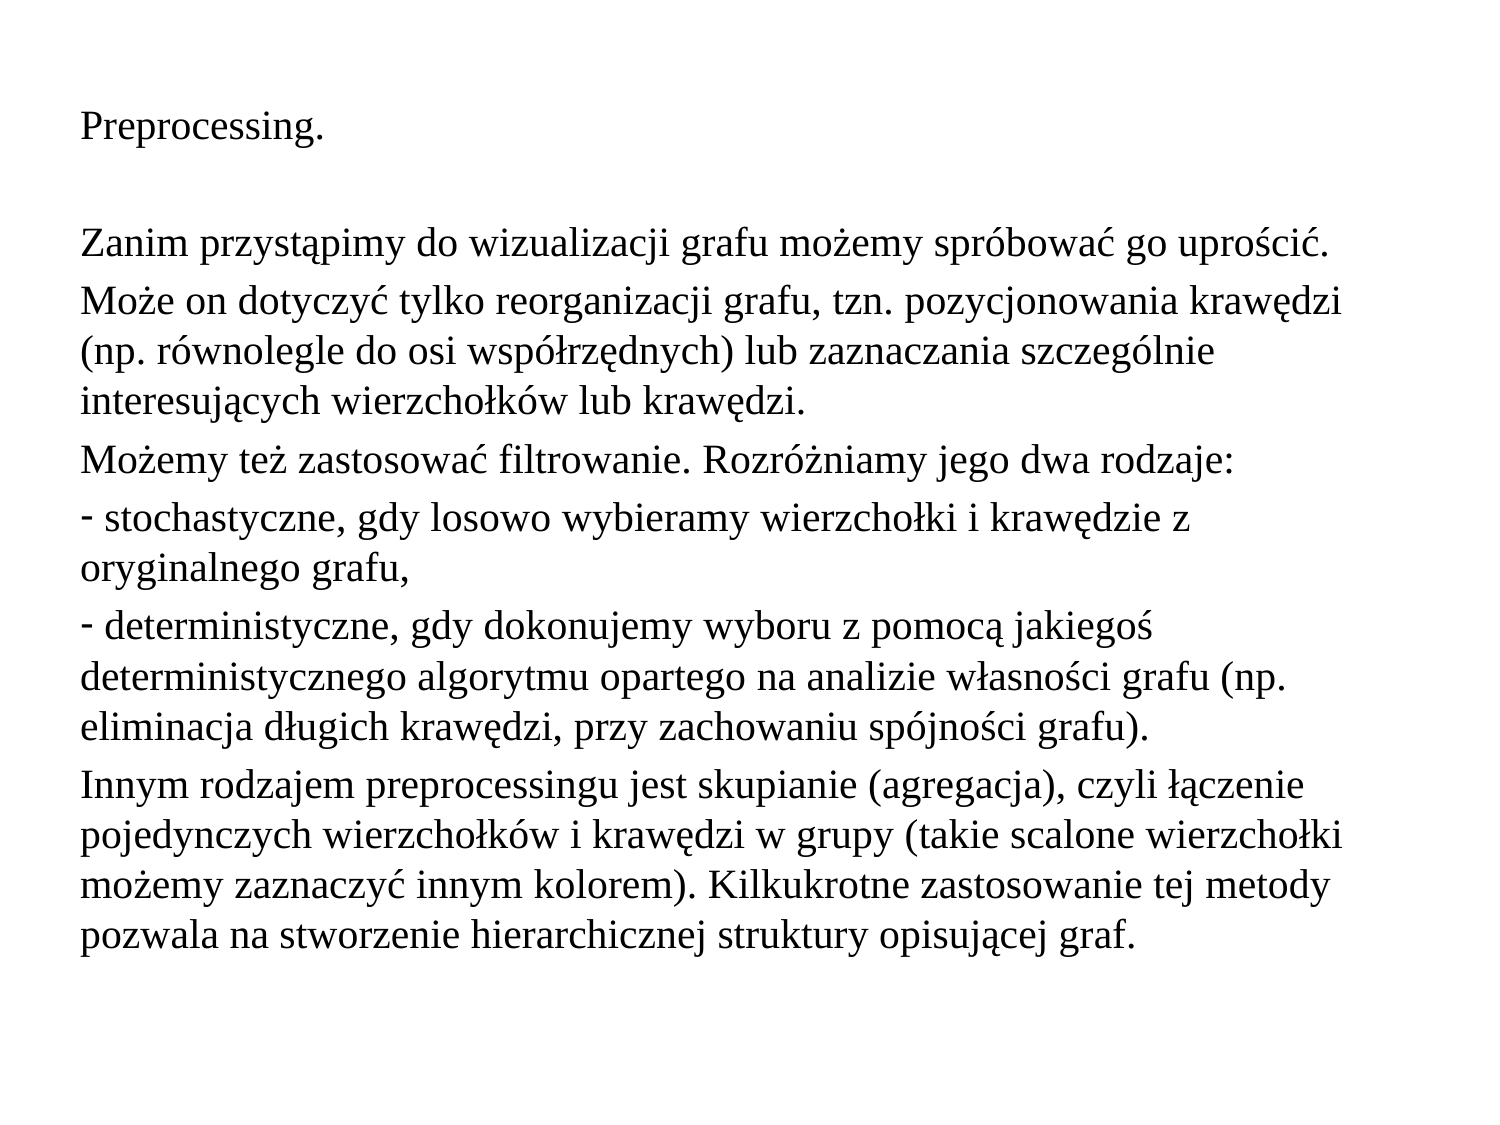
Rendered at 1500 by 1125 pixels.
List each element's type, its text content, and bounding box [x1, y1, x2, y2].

list Preprocessing. Zanim przystąpimy do wizualizacji grafu możemy spróbować go uprościć. Może on dotyczyć tylko reorganizacji grafu, tzn. pozycjonowania krawędzi (np. równolegle do osi współrzędnych) lub zaznaczania szczególnie interesujących wierzchołków lub krawędzi. Możemy też zastosować filtrowanie. Rozróżniamy jego dwa rodzaje: stochastyczne, gdy losowo wybieramy wierzchołki i krawędzie z oryginalnego grafu, deterministyczne, gdy dokonujemy wyboru z pomocą jakiegoś deterministycznego algorytmu opartego na analizie własności grafu (np. eliminacja długich krawędzi, przy zachowaniu spójności grafu). Innym rodzajem preprocessingu jest skupianie (agregacja), czyli łączenie pojedynczych wierzchołków i krawędzi w grupy (takie scalone wierzchołki możemy zaznaczyć innym kolorem). Kilkukrotne zastosowanie tej metody pozwala na stworzenie hierarchicznej struktury opisującej graf. [64, 90, 1415, 1024]
